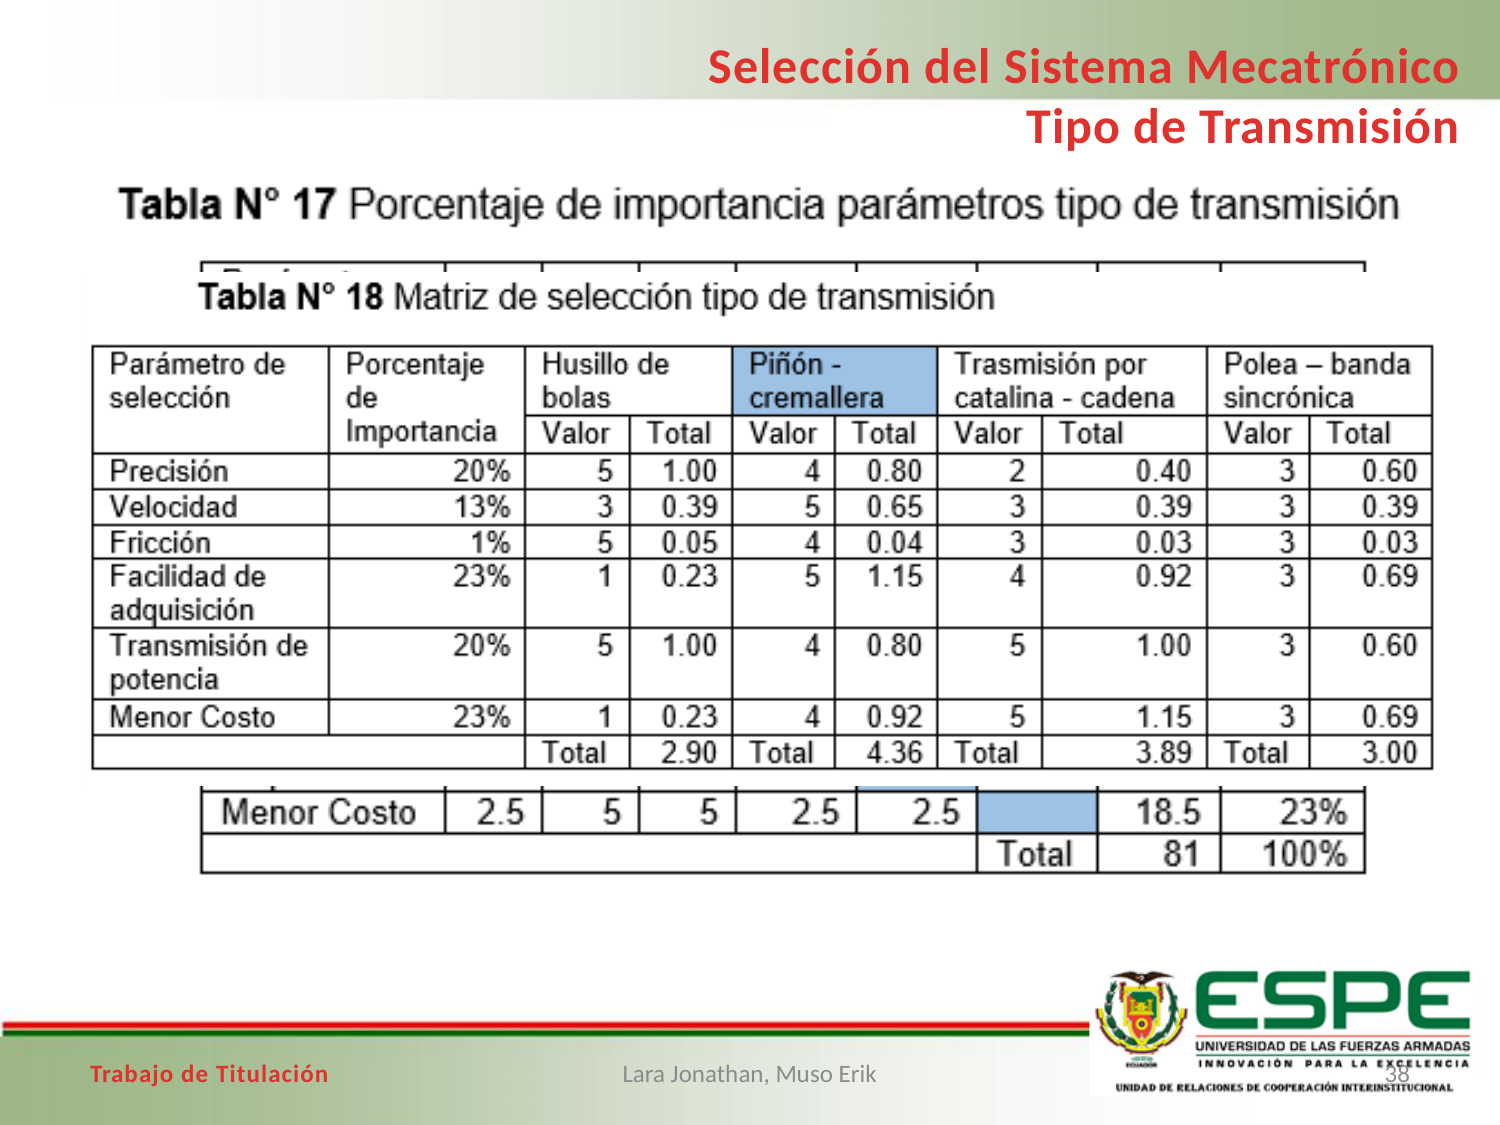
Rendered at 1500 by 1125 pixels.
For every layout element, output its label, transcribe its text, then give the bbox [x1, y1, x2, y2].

picture [0, 0, 1500, 1125]
text_box Selección del Sistema Mecatrónico Tipo de Transmisión [187, 26, 1475, 161]
slide_number Trabajo de Titulación [75, 1042, 425, 1103]
slide_number 38 [1074, 1042, 1425, 1103]
footer Lara Jonathan, Muso Erik [512, 1042, 988, 1103]
